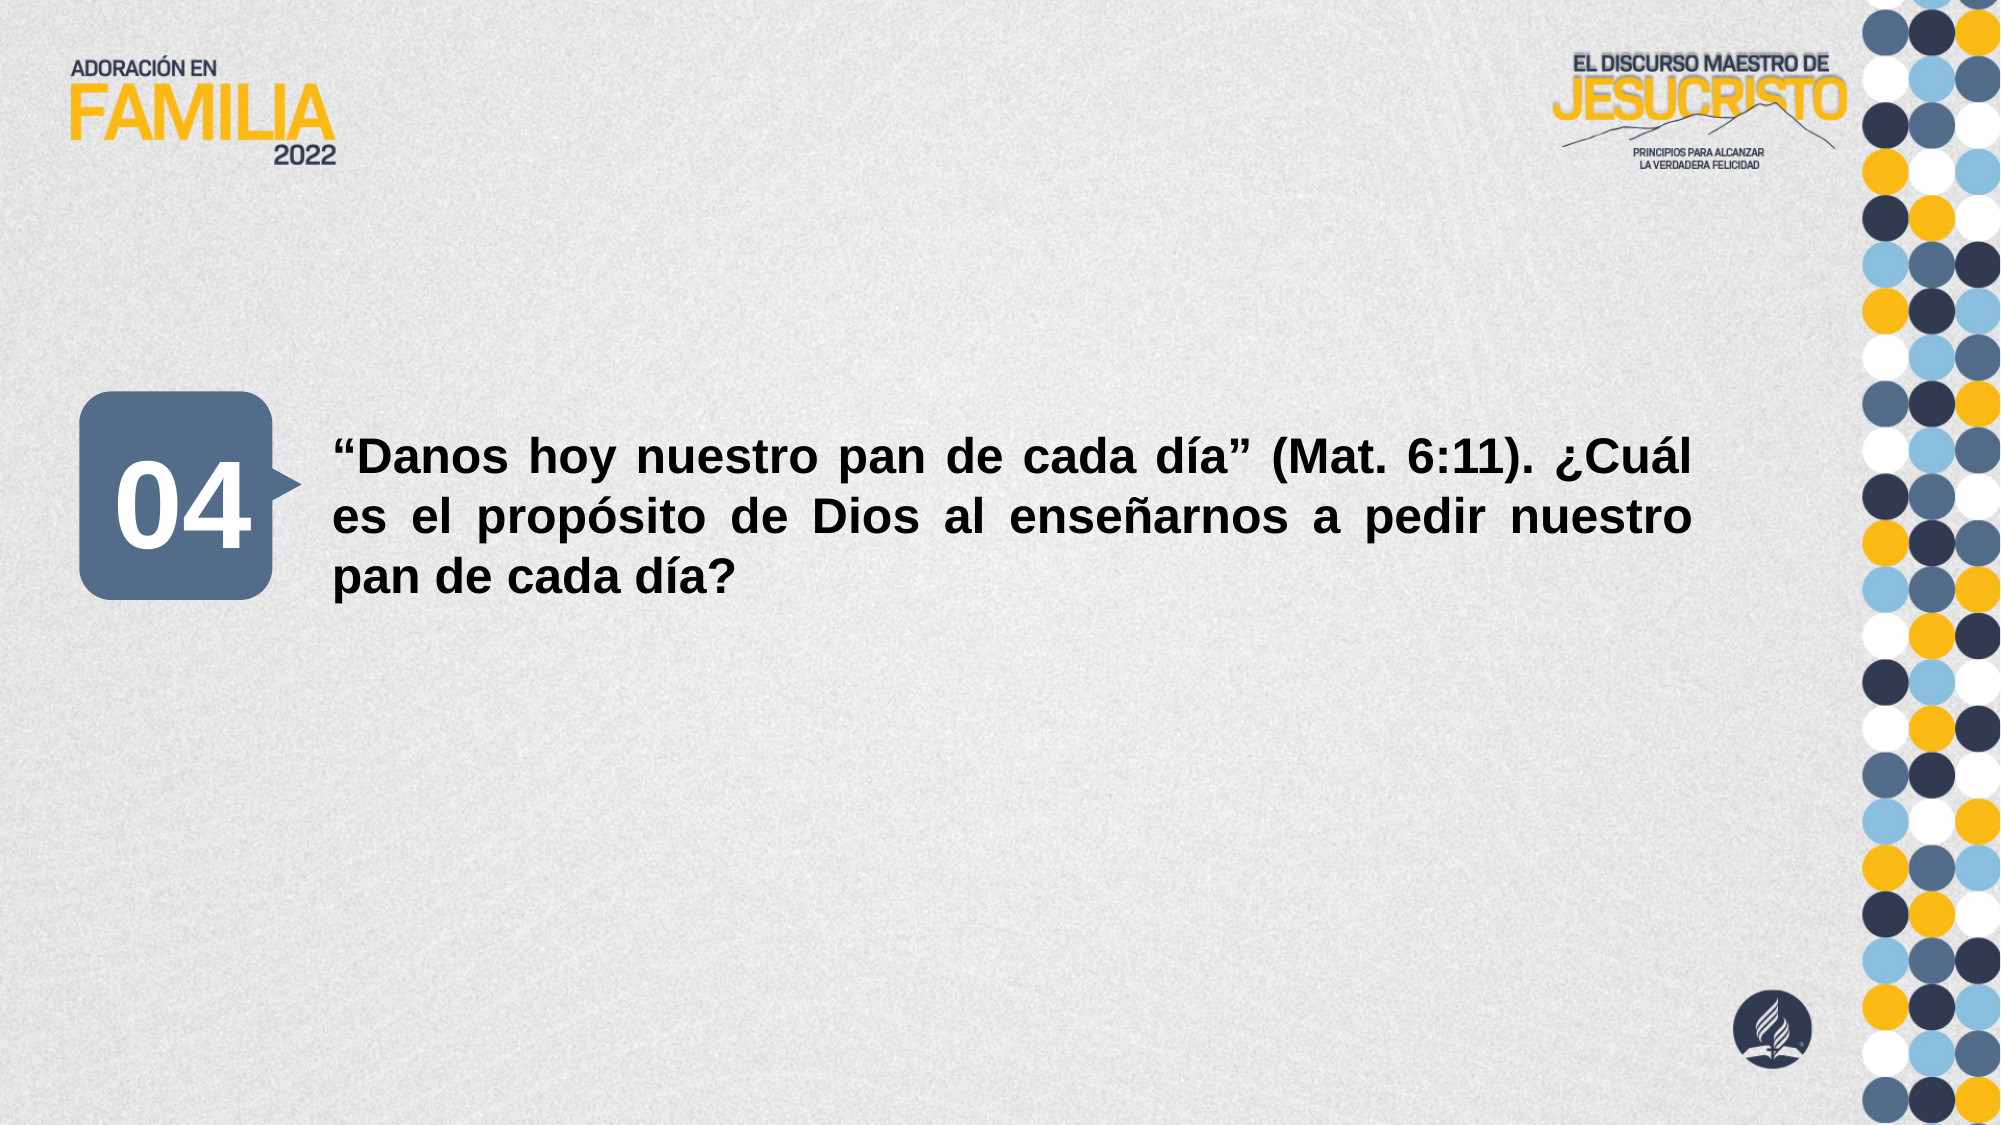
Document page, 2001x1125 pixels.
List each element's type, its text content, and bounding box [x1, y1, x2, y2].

text_box “Danos hoy nuestro pan de cada día” (Mat. 6:11). ¿Cuál es el propósito de Dios al enseñarnos a pedir nuestro pan de cada día? [317, 415, 1709, 611]
picture [0, 0, 2001, 1125]
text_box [79, 391, 302, 600]
